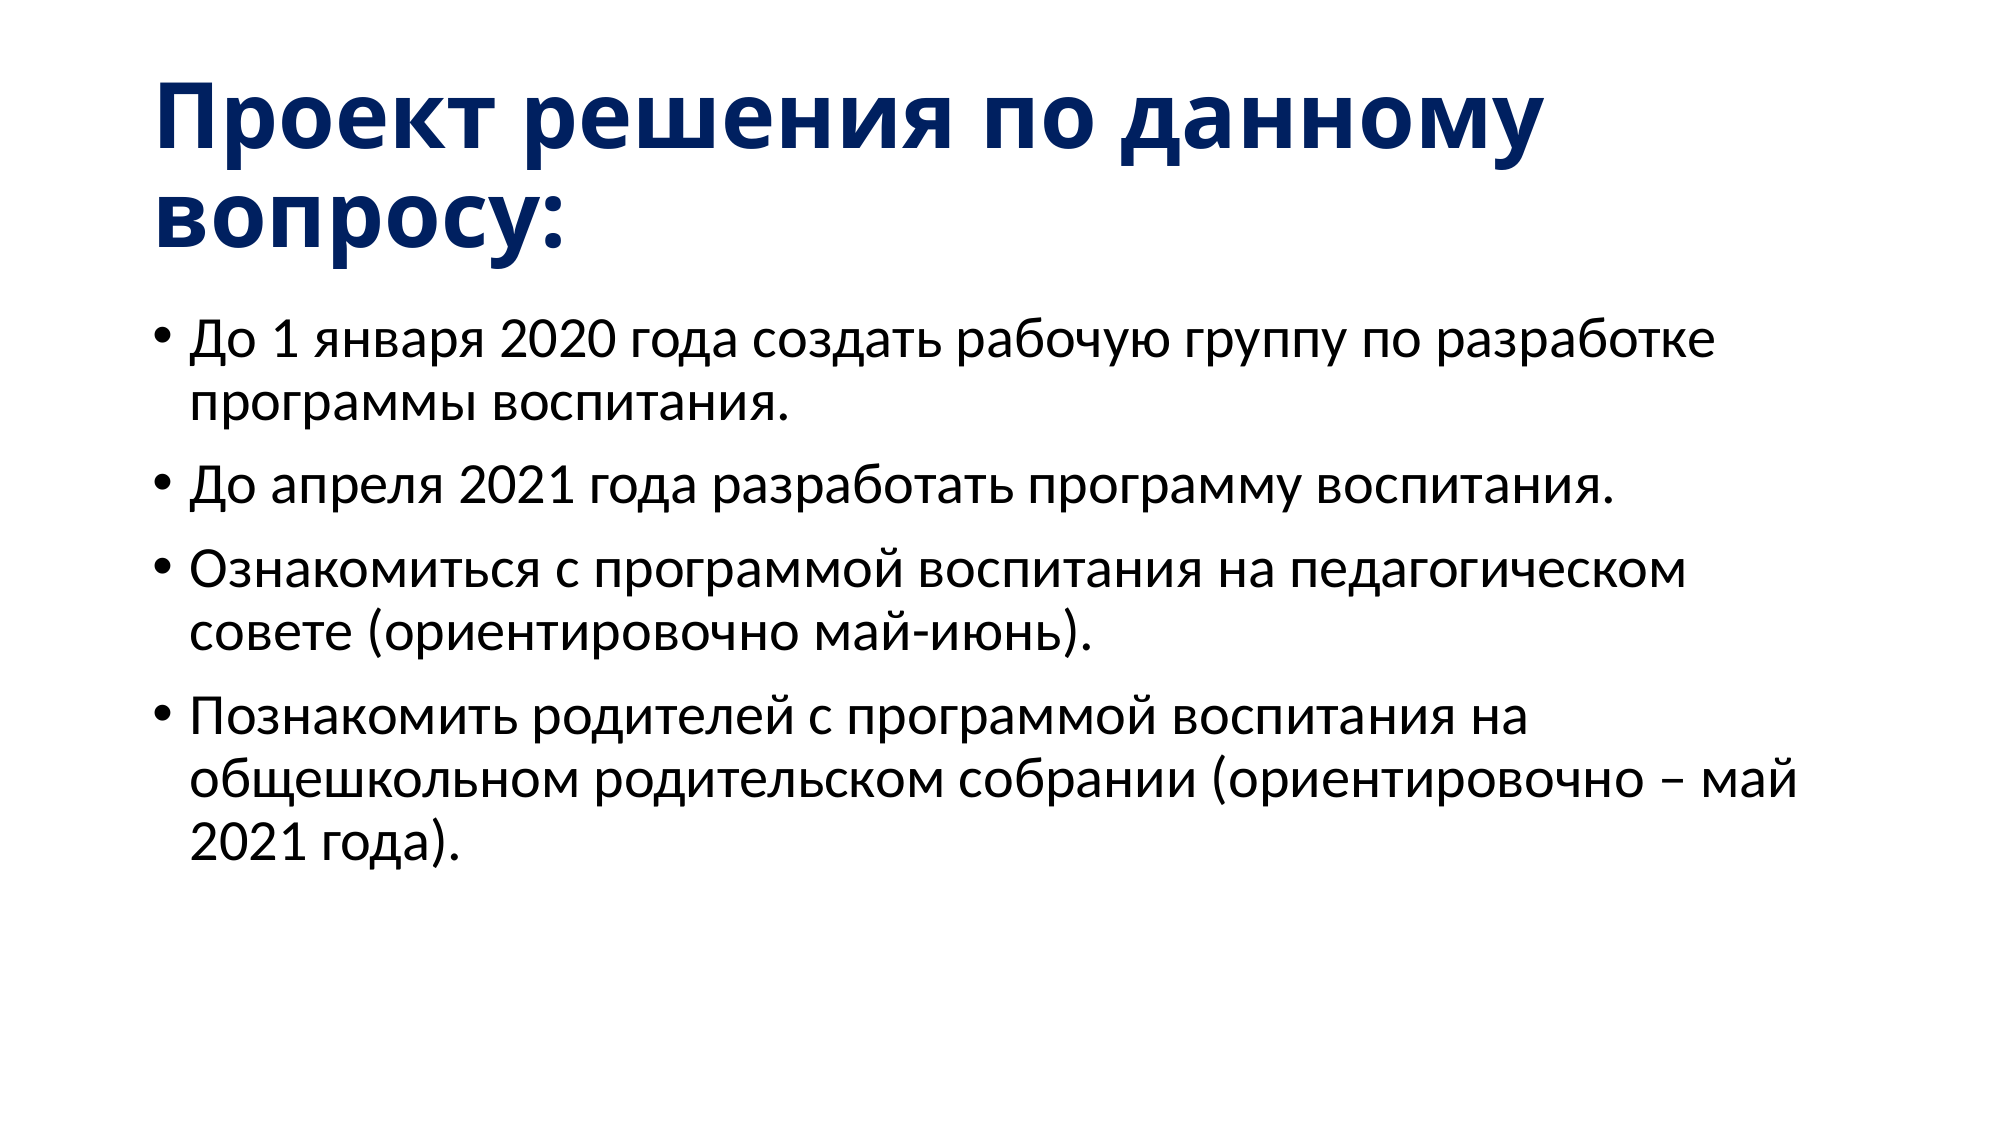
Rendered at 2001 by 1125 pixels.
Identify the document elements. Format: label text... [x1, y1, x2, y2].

list До 1 января 2020 года создать рабочую группу по разработке программы воспитания. До апреля 2021 года разработать программу воспитания. Ознакомиться с программой воспитания на педагогическом совете (ориентировочно май-июнь). Познакомить родителей с программой воспитания на общешкольном родительском собрании (ориентировочно – май 2021 года). [137, 299, 1863, 1014]
title Проект решения по данному вопросу: [137, 59, 1863, 278]
